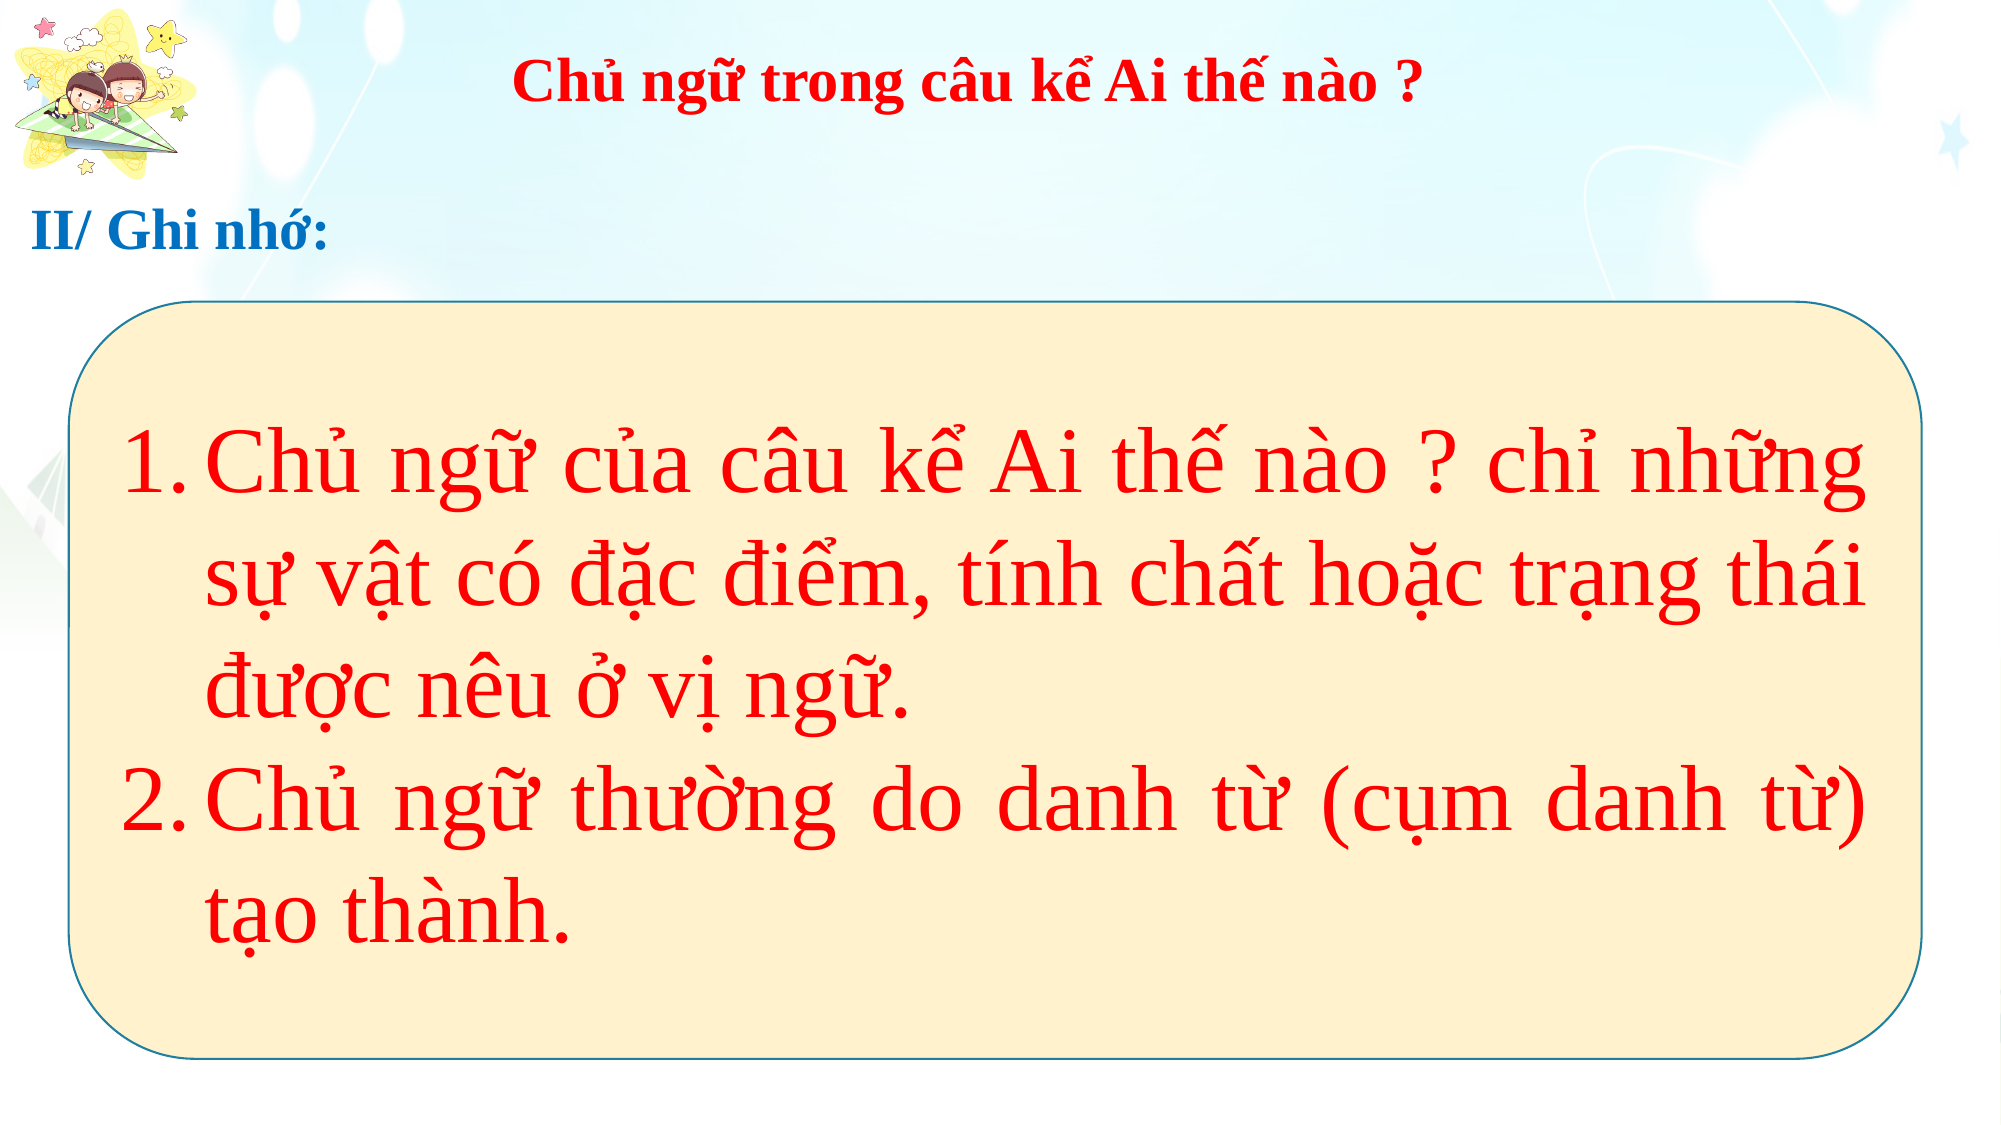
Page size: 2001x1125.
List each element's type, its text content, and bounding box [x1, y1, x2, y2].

picture [14, 8, 197, 180]
text_box Chủ ngữ của câu kể Ai thế nào ? chỉ những sự vật có đặc điểm, tính chất hoặc trạng thái được nêu ở vị ngữ. Chủ ngữ thường do danh từ (cụm danh từ) tạo thành. [67, 300, 1923, 1060]
text_box II/ Ghi nhớ: [15, 183, 1754, 269]
text_box Chủ ngữ trong câu kể Ai thế nào ? [338, 31, 1601, 122]
